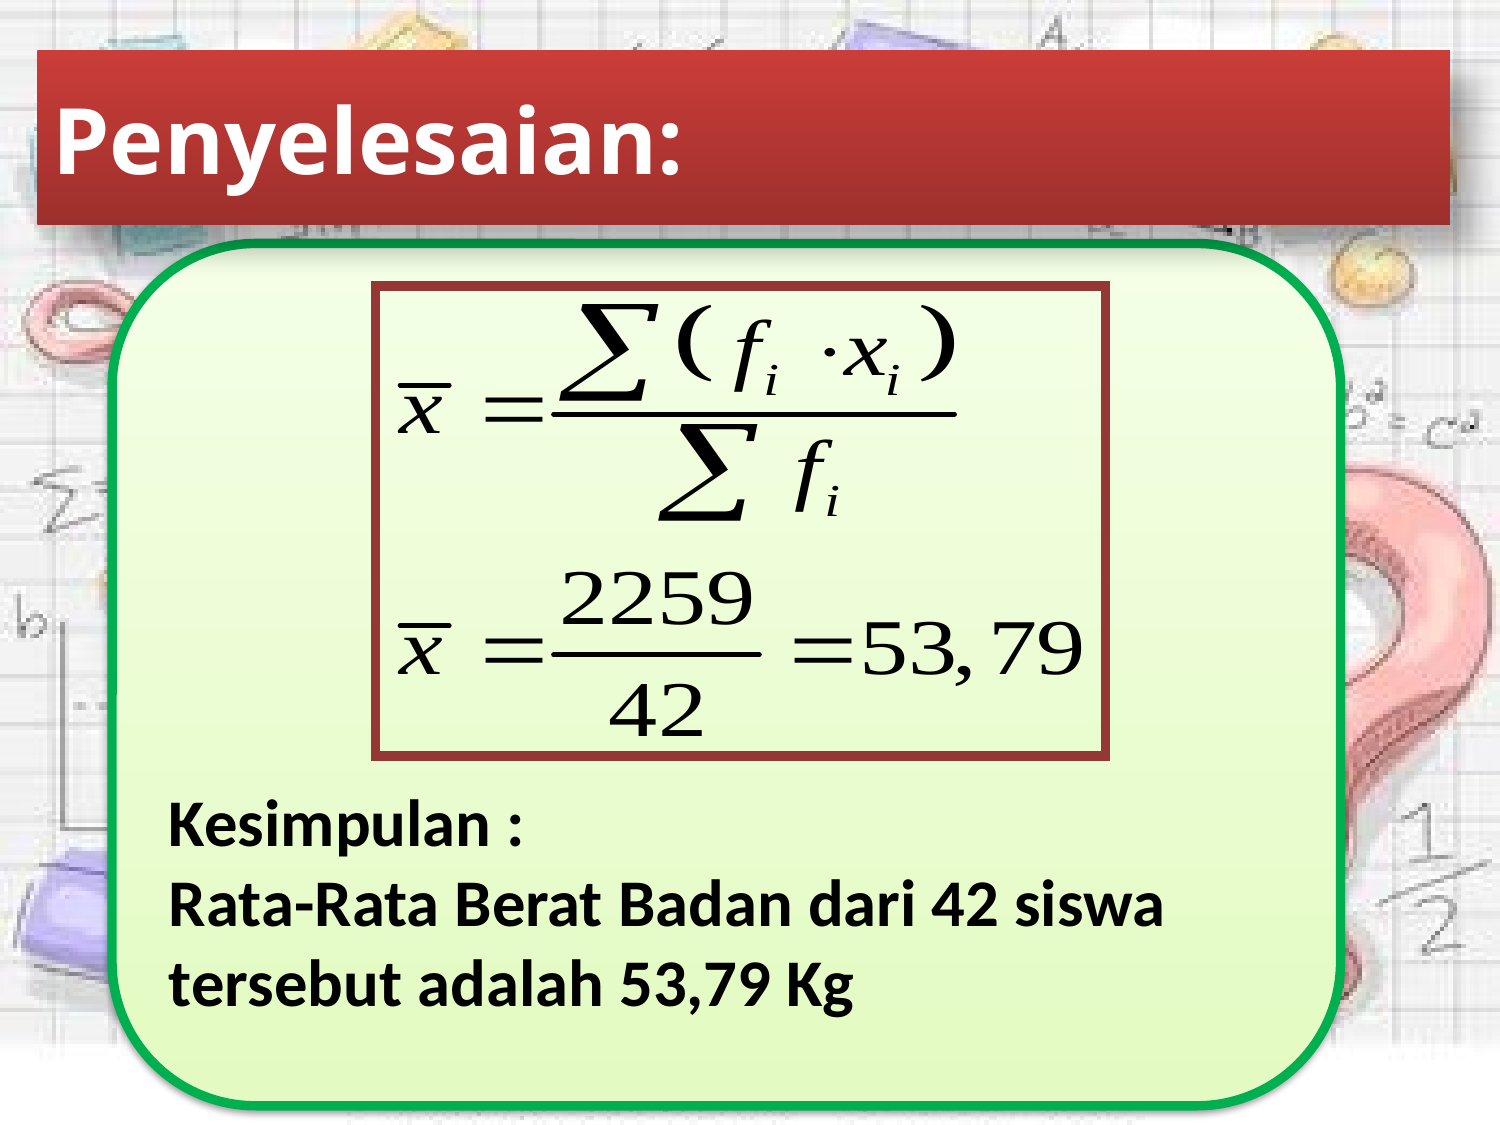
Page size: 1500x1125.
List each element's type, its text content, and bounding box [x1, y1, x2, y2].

picture [0, 0, 1500, 1125]
text_box Kesimpulan : Rata-Rata Berat Badan dari 42 siswa tersebut adalah 53,79 Kg [111, 270, 1342, 1107]
text_box Penyelesaian: [37, 50, 1450, 225]
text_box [380, 290, 1102, 752]
